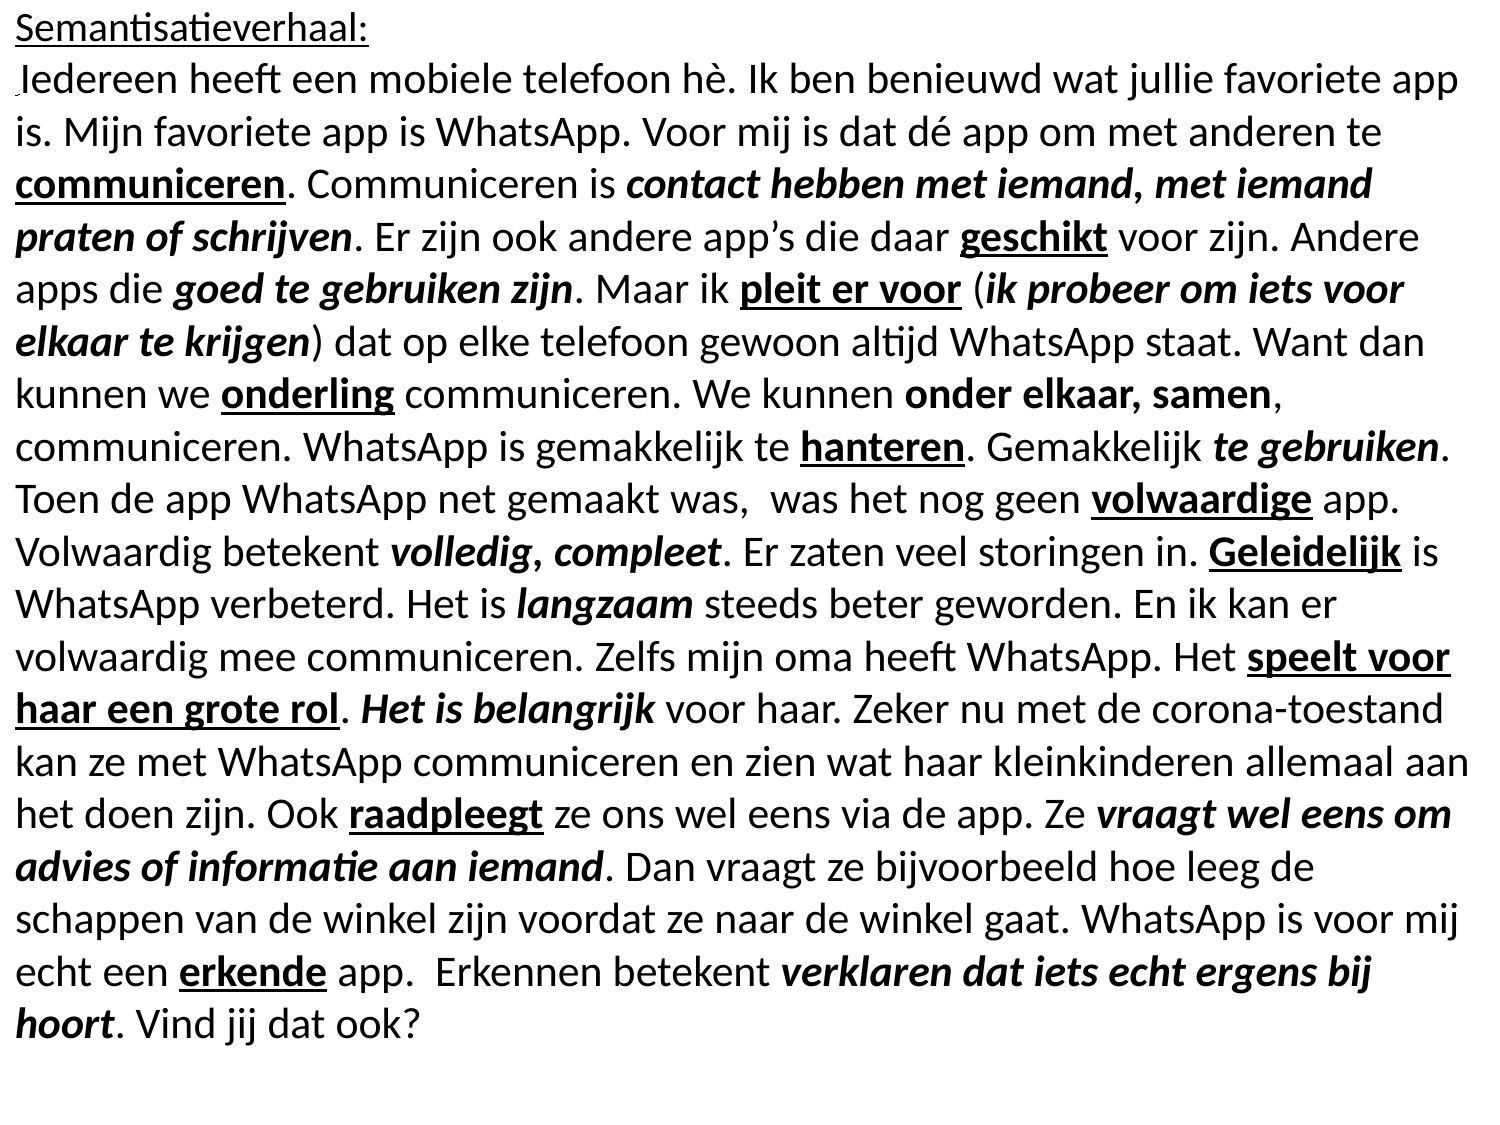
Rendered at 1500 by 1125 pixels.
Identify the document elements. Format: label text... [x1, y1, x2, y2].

list Semantisatieverhaal: Iedereen heeft een mobiele telefoon hè. Ik ben benieuwd wat jullie favoriete app is. Mijn favoriete app is WhatsApp. Voor mij is dat dé app om met anderen te communiceren. Communiceren is contact hebben met iemand, met iemand praten of schrijven. Er zijn ook andere app’s die daar geschikt voor zijn. Andere apps die goed te gebruiken zijn. Maar ik pleit er voor (ik probeer om iets voor elkaar te krijgen) dat op elke telefoon gewoon altijd WhatsApp staat. Want dan kunnen we onderling communiceren. We kunnen onder elkaar, samen, communiceren. WhatsApp is gemakkelijk te hanteren. Gemakkelijk te gebruiken. Toen de app WhatsApp net gemaakt was, was het nog geen volwaardige app. Volwaardig betekent volledig, compleet. Er zaten veel storingen in. Geleidelijk is WhatsApp verbeterd. Het is langzaam steeds beter geworden. En ik kan er volwaardig mee communiceren. Zelfs mijn oma heeft WhatsApp. Het speelt voor haar een grote rol. Het is belangrijk voor haar. Zeker nu met de corona-toestand kan ze met WhatsApp communiceren en zien wat haar kleinkinderen allemaal aan het doen zijn. Ook raadpleegt ze ons wel eens via de app. Ze vraagt wel eens om advies of informatie aan iemand. Dan vraagt ze bijvoorbeeld hoe leeg de schappen van de winkel zijn voordat ze naar de winkel gaat. WhatsApp is voor mij echt een erkende app. Erkennen betekent verklaren dat iets echt ergens bij hoort. Vind jij dat ook? [0, 0, 1500, 1118]
